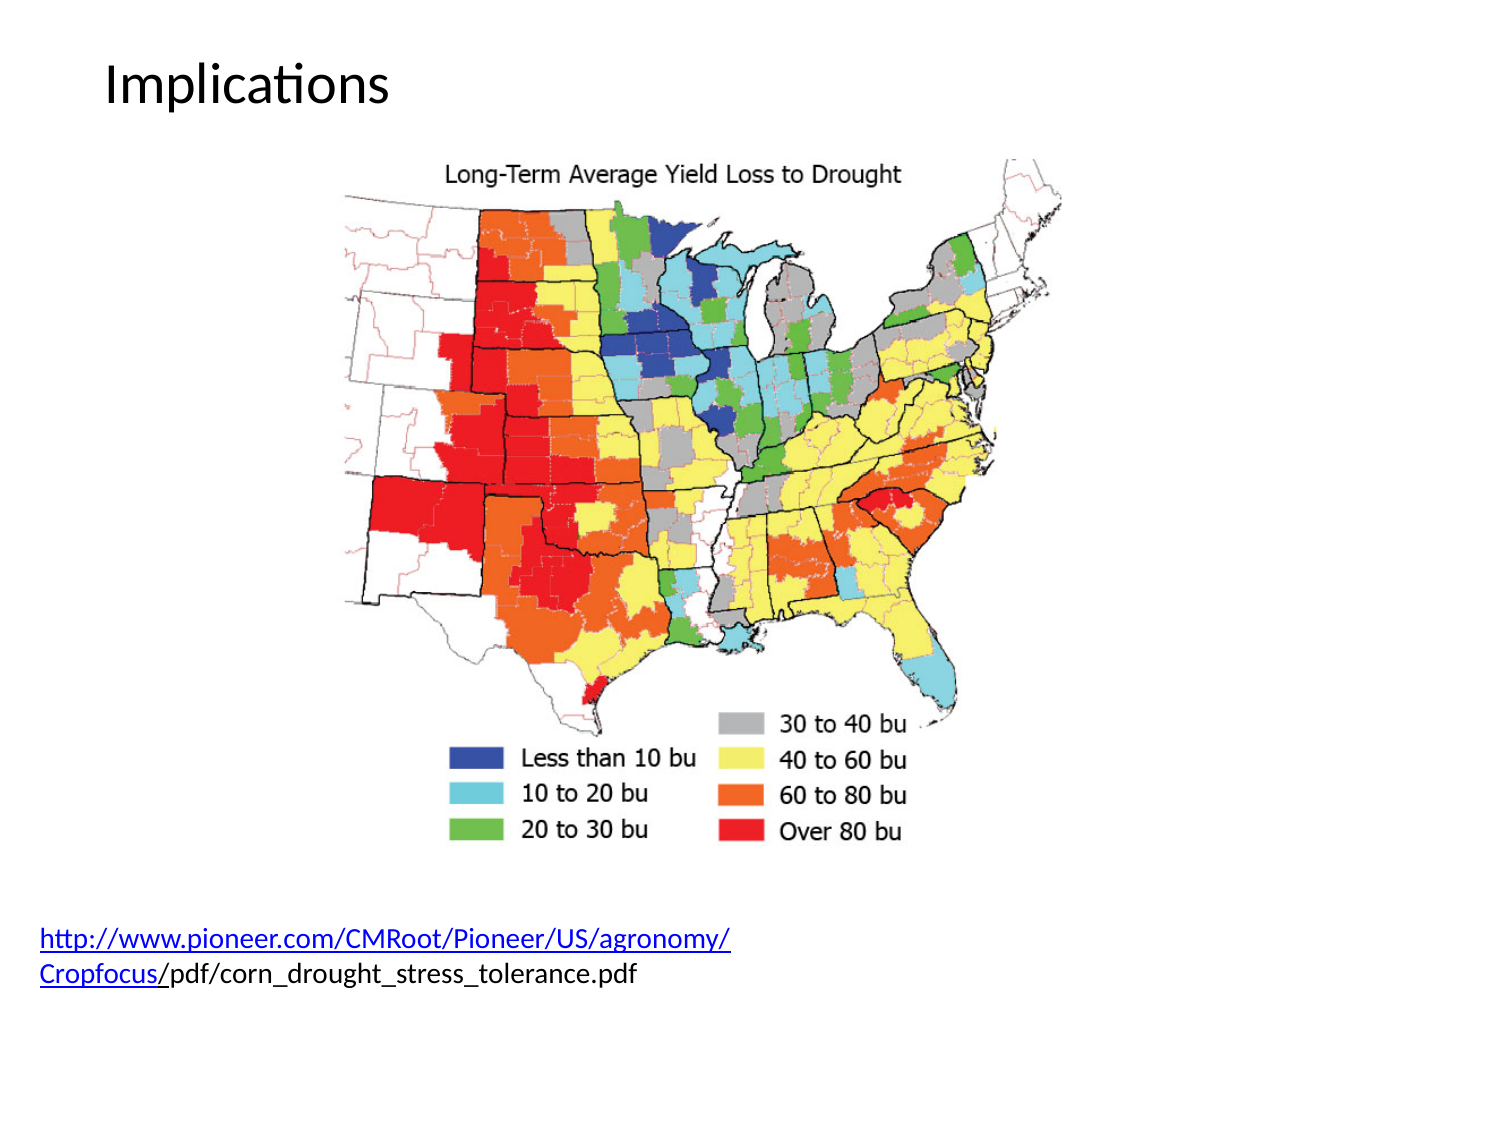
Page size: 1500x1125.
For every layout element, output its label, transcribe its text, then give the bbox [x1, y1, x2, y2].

picture [337, 149, 1066, 846]
text_box http://www.pioneer.com/CMRoot/Pioneer/US/agronomy/ Cropfocus/pdf/corn_drought_stress_tolerance.pdf [24, 912, 763, 998]
text_box Implications [89, 37, 406, 123]
